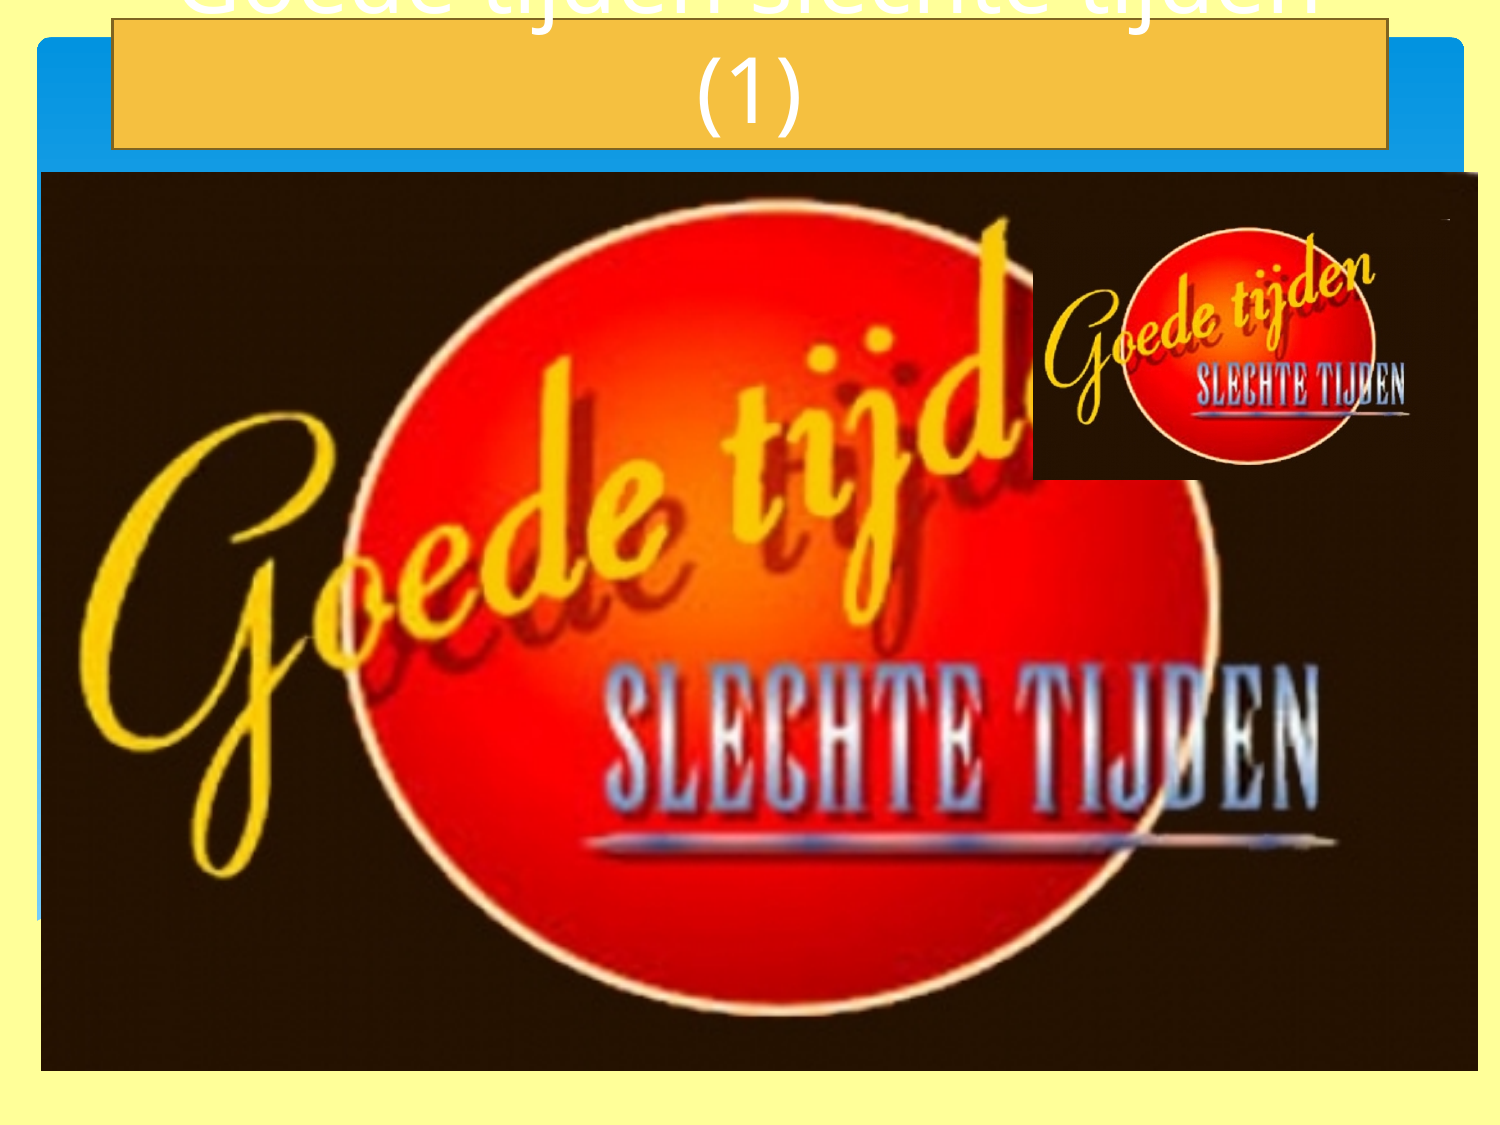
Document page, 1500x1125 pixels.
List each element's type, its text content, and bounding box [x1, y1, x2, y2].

title Goede tijden slechte tijden (1) [111, 18, 1389, 150]
picture [41, 172, 1478, 1071]
